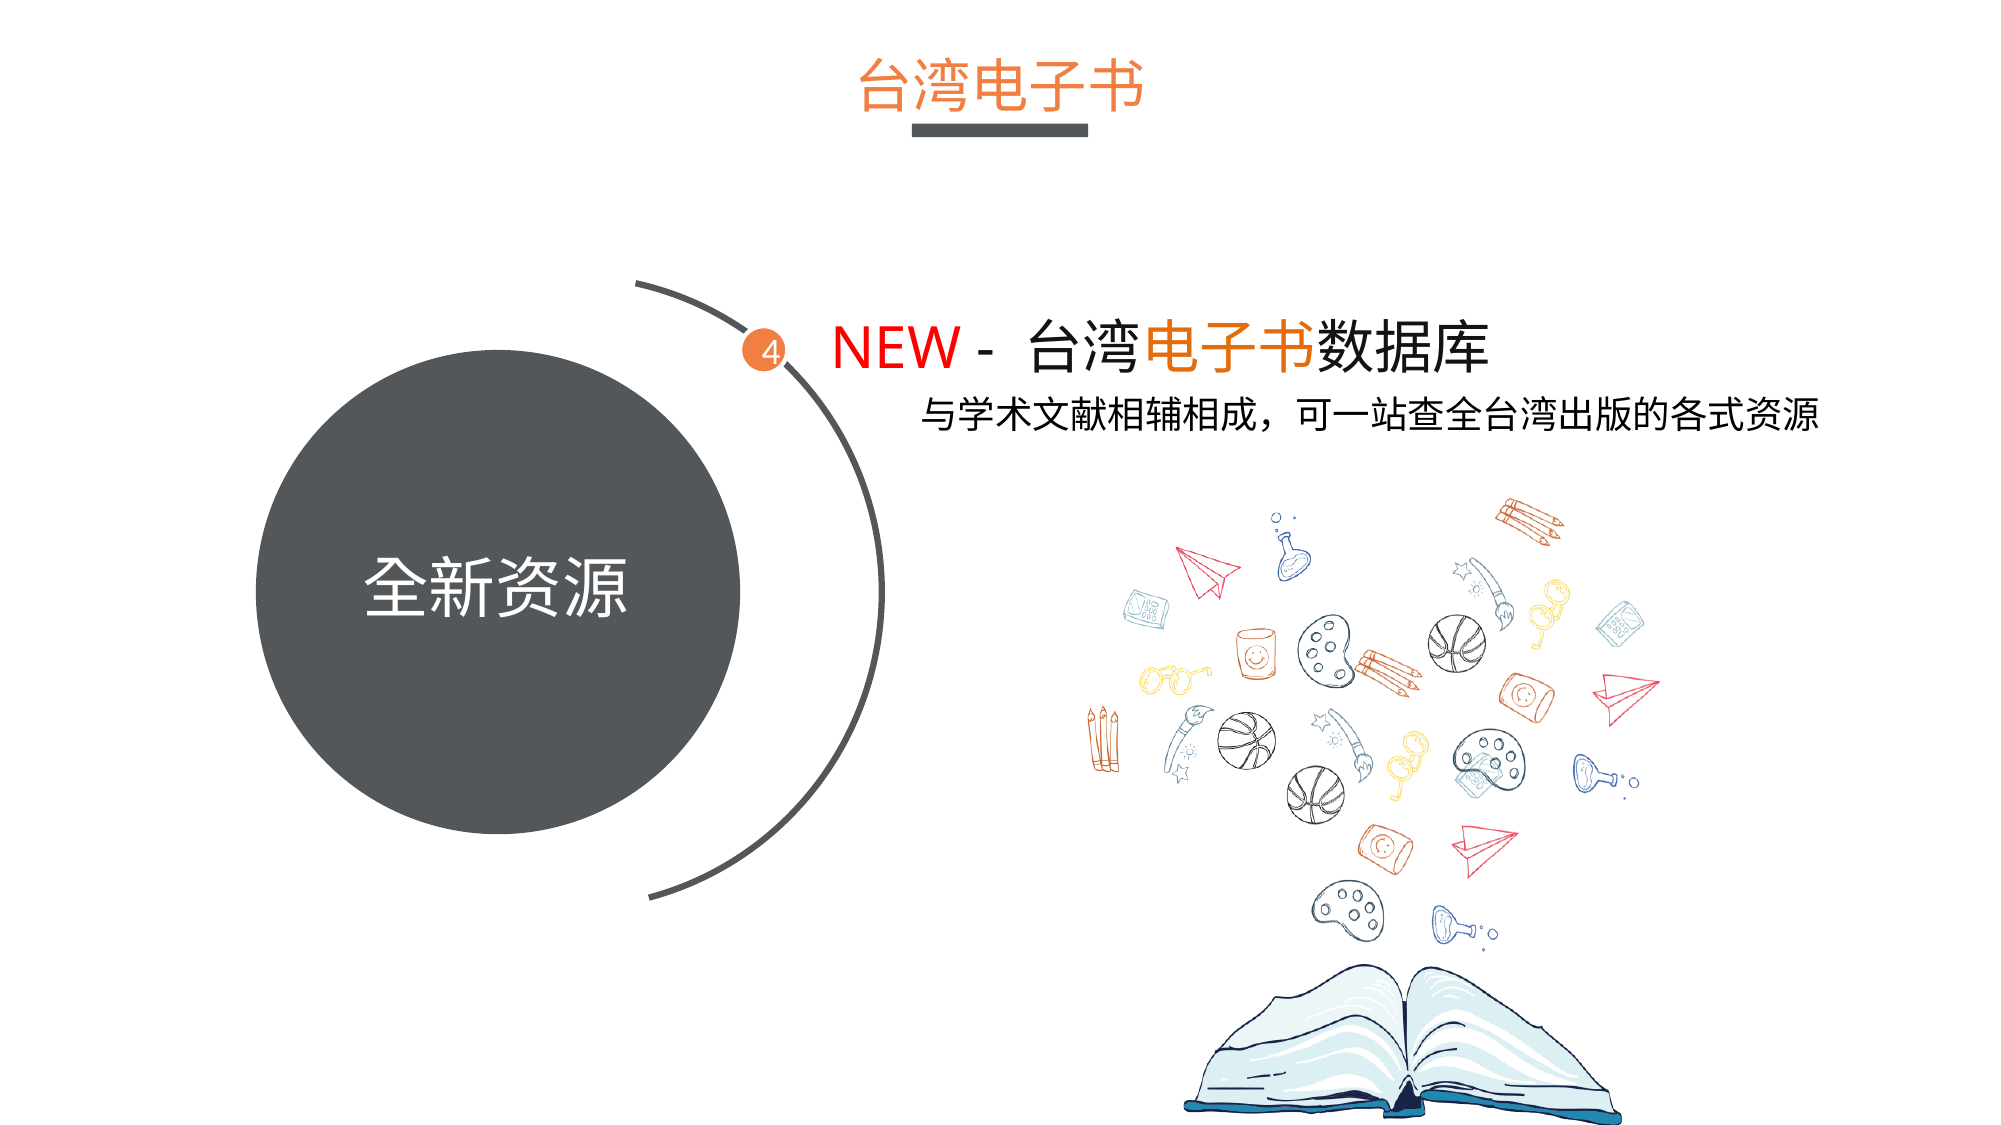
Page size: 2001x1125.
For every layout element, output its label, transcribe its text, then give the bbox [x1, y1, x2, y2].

text_box NEW - 台湾电子书数据库 [815, 302, 1506, 388]
text_box [910, 127, 1090, 139]
picture [1050, 489, 1733, 1125]
text_box 与学术文献相辅相成，可一站查全台湾出版的各式资源 [905, 383, 1851, 444]
text_box [253, 347, 623, 837]
text_box 台湾电子书 [839, 41, 1161, 127]
text_box 全新资源 [347, 538, 645, 634]
text_box 4 [737, 324, 790, 376]
text_box [579, 282, 883, 899]
